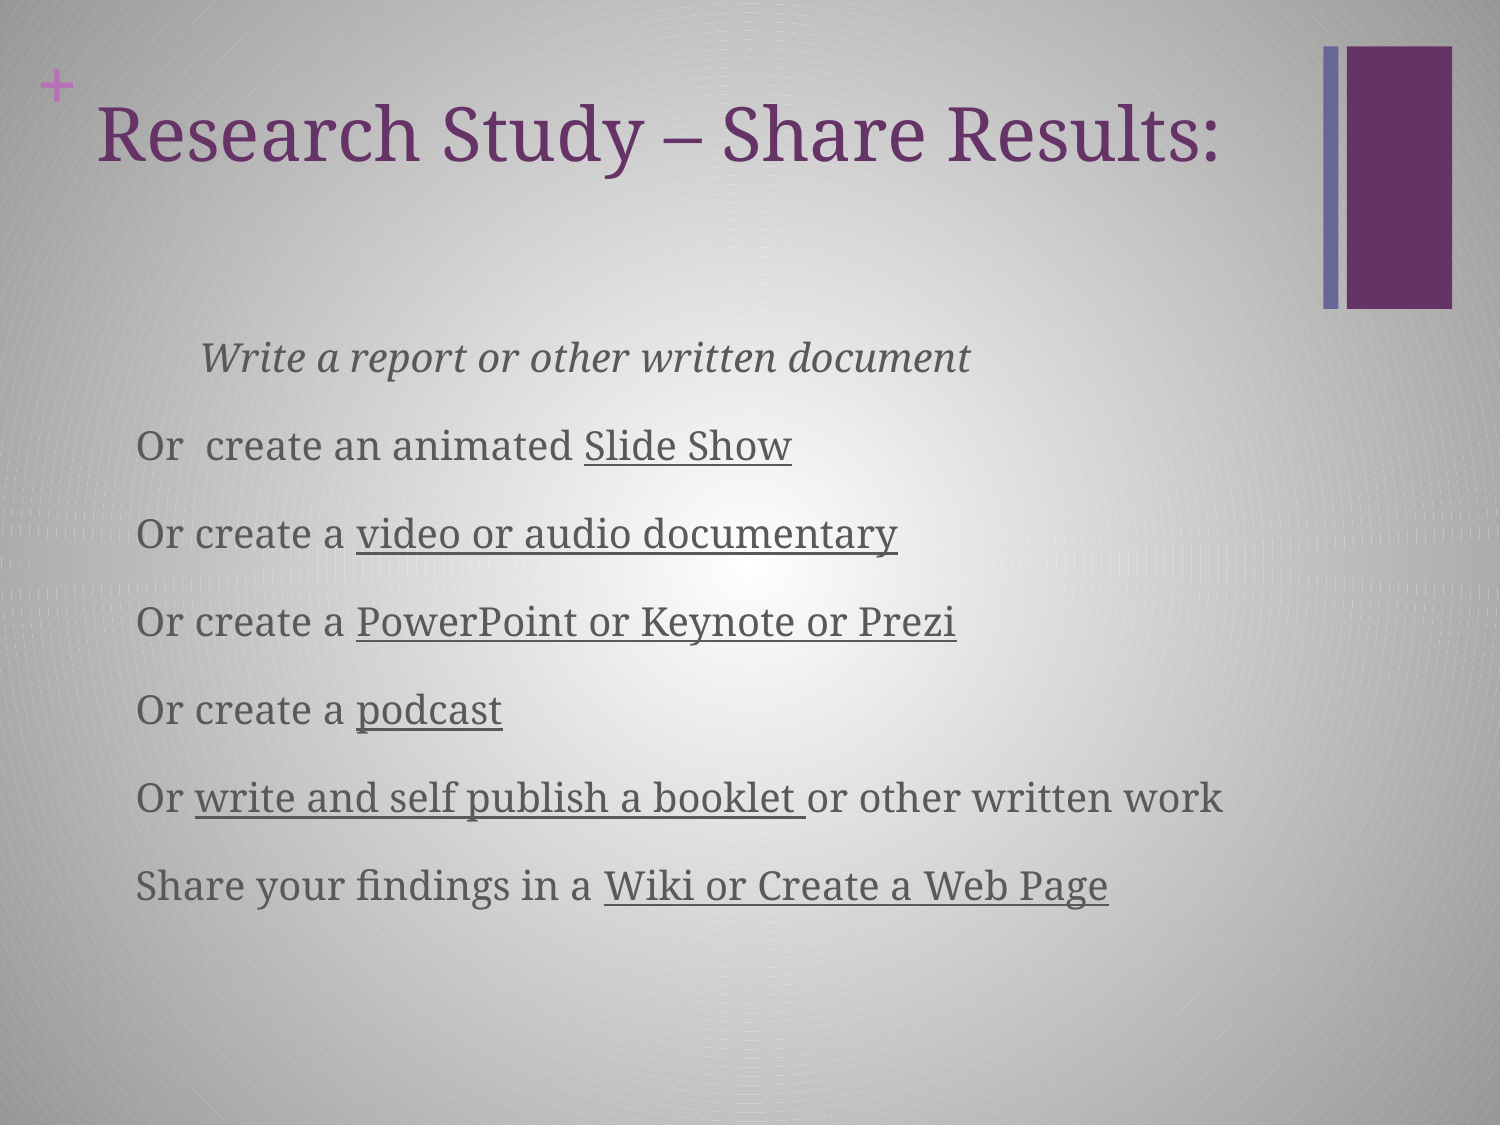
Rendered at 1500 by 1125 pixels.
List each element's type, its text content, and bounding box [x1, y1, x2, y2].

title Research Study – Share Results: [81, 79, 1322, 263]
list Write a report or other written document Or create an animated Slide Show Or create a video or audio documentary Or create a PowerPoint or Keynote or Prezi Or create a podcast Or write and self publish a booklet or other written work Share your findings in a Wiki or Create a Web Page [81, 324, 1322, 1005]
